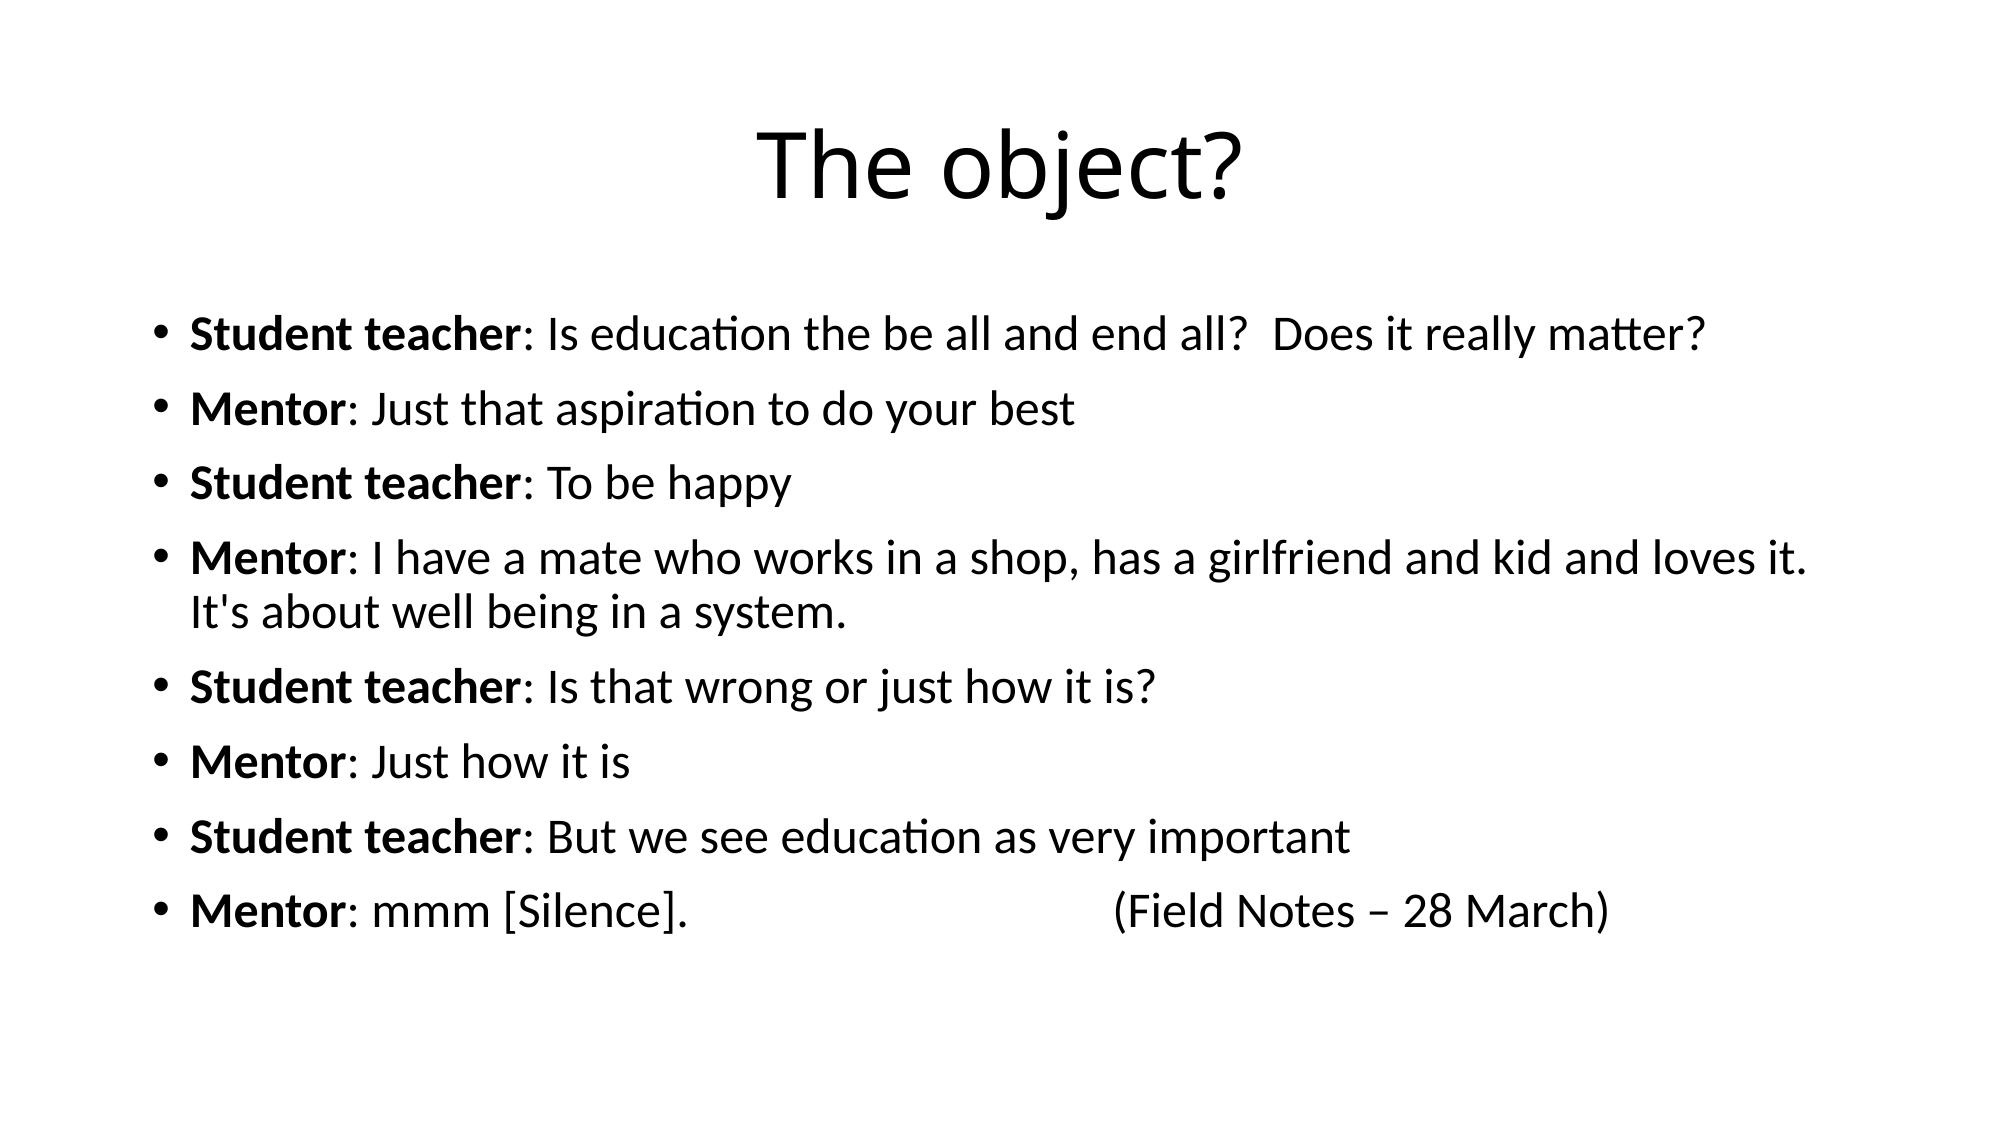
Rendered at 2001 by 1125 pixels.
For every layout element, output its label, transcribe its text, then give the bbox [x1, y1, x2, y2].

title The object? [137, 59, 1863, 278]
list Student teacher: Is education the be all and end all? Does it really matter? Mentor: Just that aspiration to do your best Student teacher: To be happy Mentor: I have a mate who works in a shop, has a girlfriend and kid and loves it. It's about well being in a system. Student teacher: Is that wrong or just how it is? Mentor: Just how it is Student teacher: But we see education as very important Mentor: mmm [Silence]. (Field Notes – 28 March) [137, 299, 1863, 1014]
